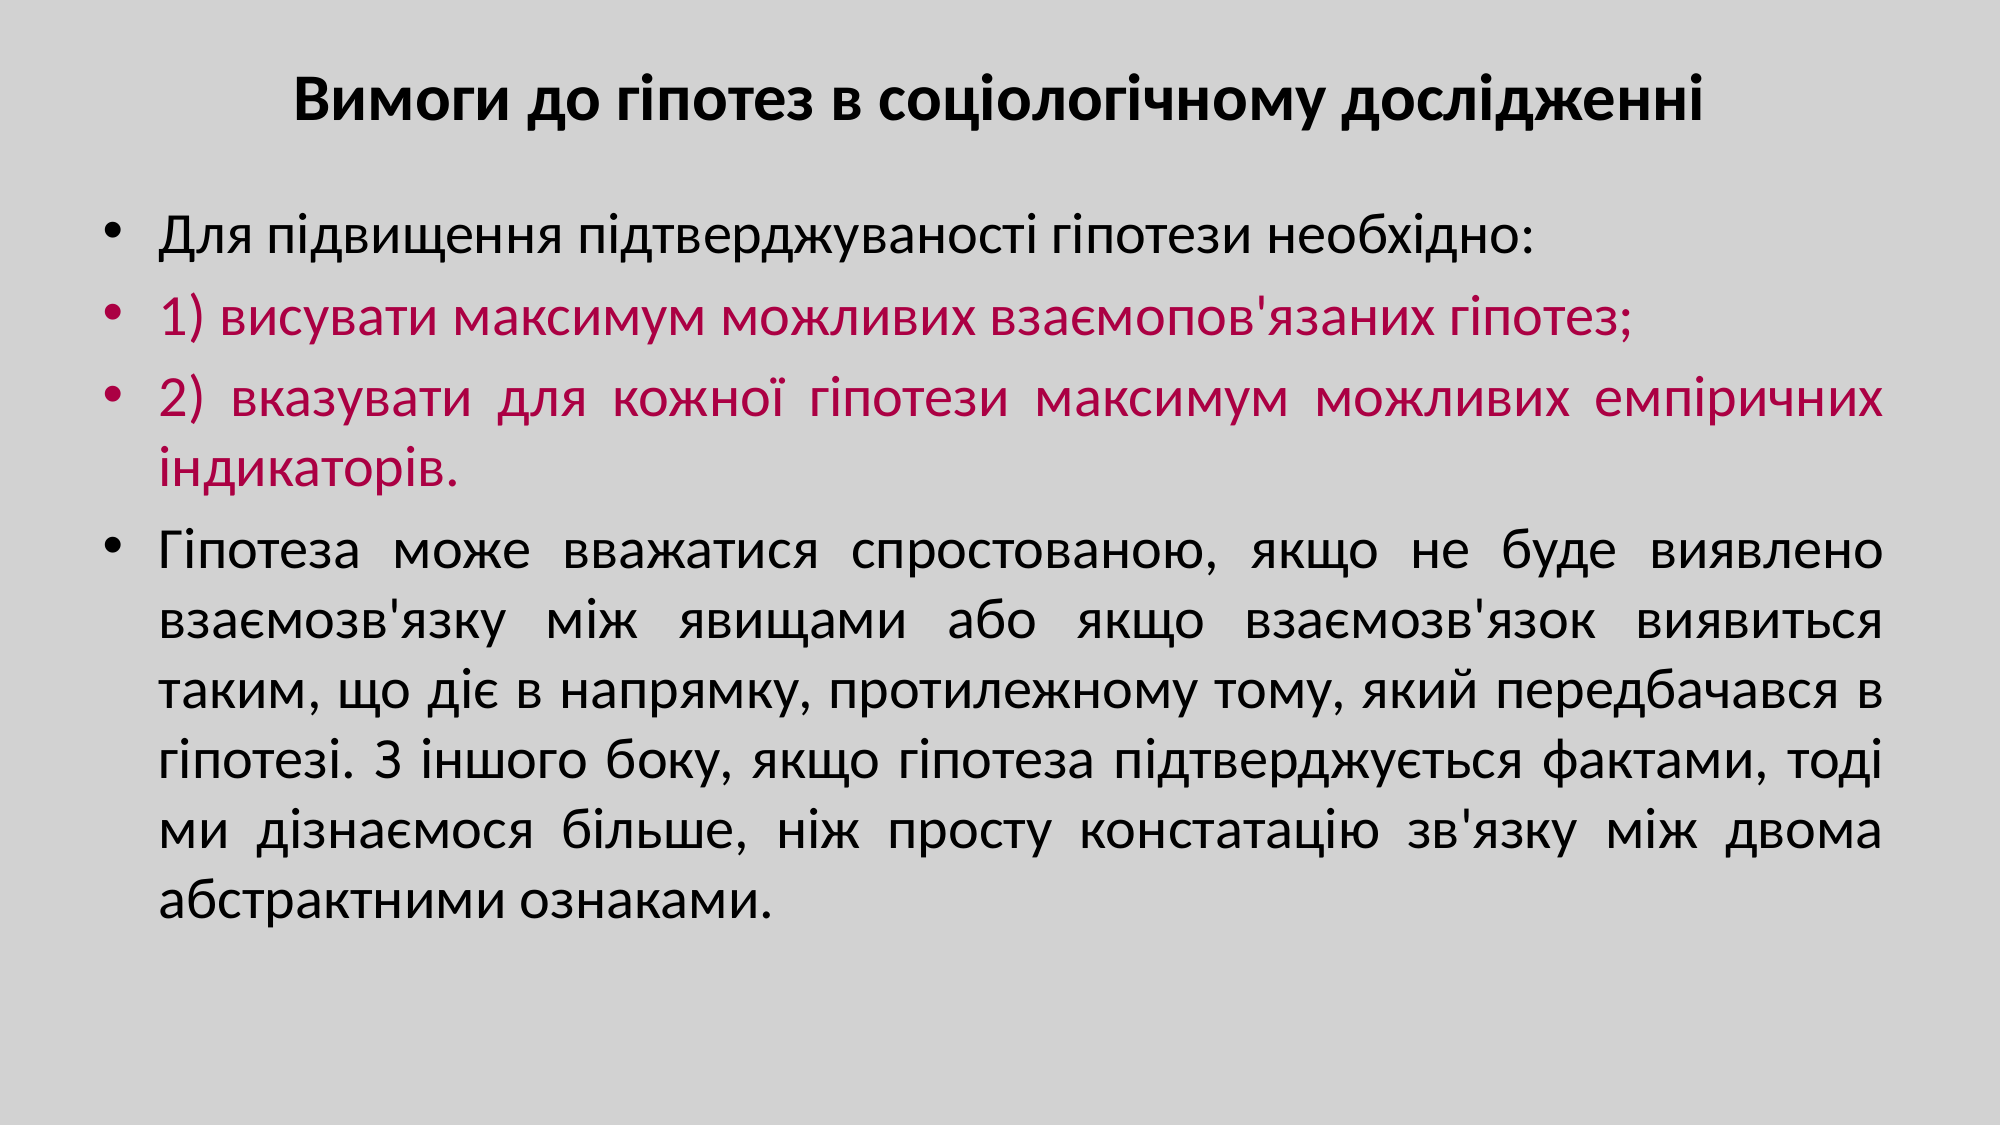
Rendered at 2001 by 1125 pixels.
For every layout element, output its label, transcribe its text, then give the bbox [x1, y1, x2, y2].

list Для підвищення підтверджуваності гіпотези необхідно: 1) висувати максимум можливих взаємопов'язаних гіпотез; 2) вказувати для кожної гіпотези максимум можливих емпіричних індикаторів. Гіпотеза може вважатися спростованою, якщо не буде виявлено взаємозв'язку між явищами або якщо взаємозв'язок виявиться таким, що діє в напрямку, протилежному тому, який передбачався в гіпотезі. З іншого боку, якщо гіпотеза підтверджується фактами, тоді ми дізнаємося більше, ніж просту констатацію зв'язку між двома абстрактними ознаками. [87, 187, 1900, 1088]
title Вимоги до гіпотез в соціологічному дослідженні [99, 37, 1900, 150]
